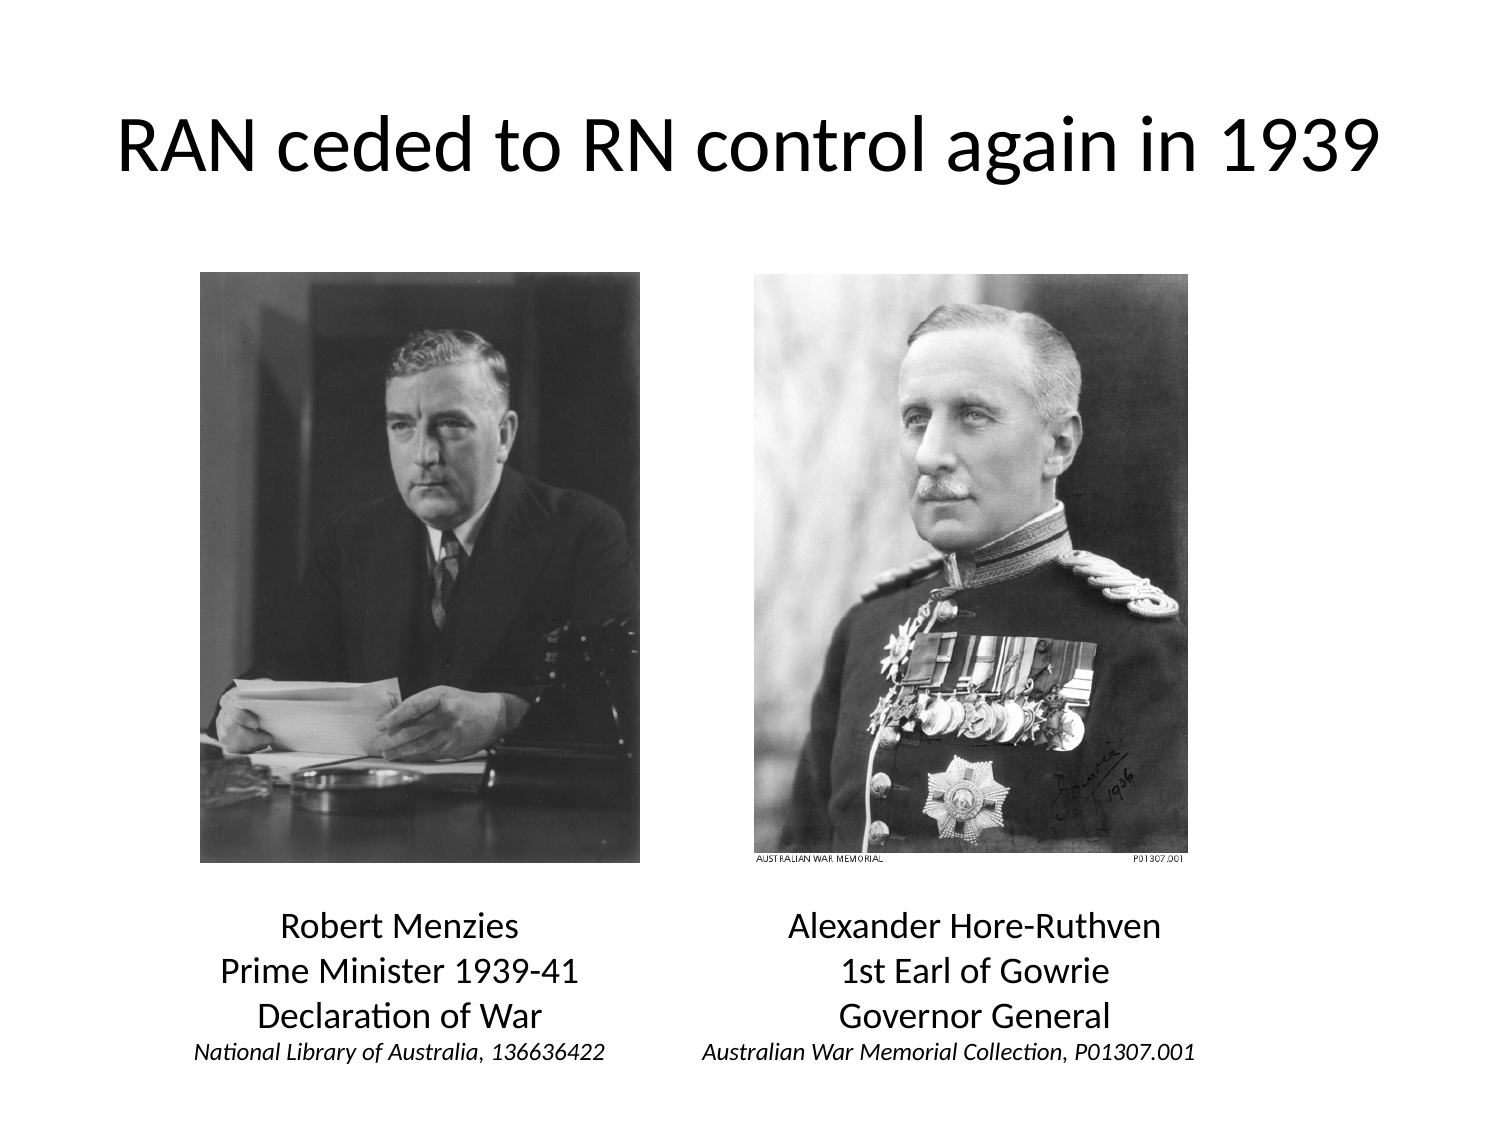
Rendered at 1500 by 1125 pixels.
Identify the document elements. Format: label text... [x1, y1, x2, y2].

text_box Alexander Hore-Ruthven 1st Earl of Gowrie Governor General Australian War Memorial Collection, P01307.001 [687, 893, 1263, 1073]
picture [199, 272, 641, 863]
picture [754, 274, 1188, 866]
title RAN ceded to RN control again in 1939 [75, 45, 1425, 233]
text_box Robert Menzies Prime Minister 1939-41 Declaration of War National Library of Australia, 136636422 [162, 893, 638, 1073]
